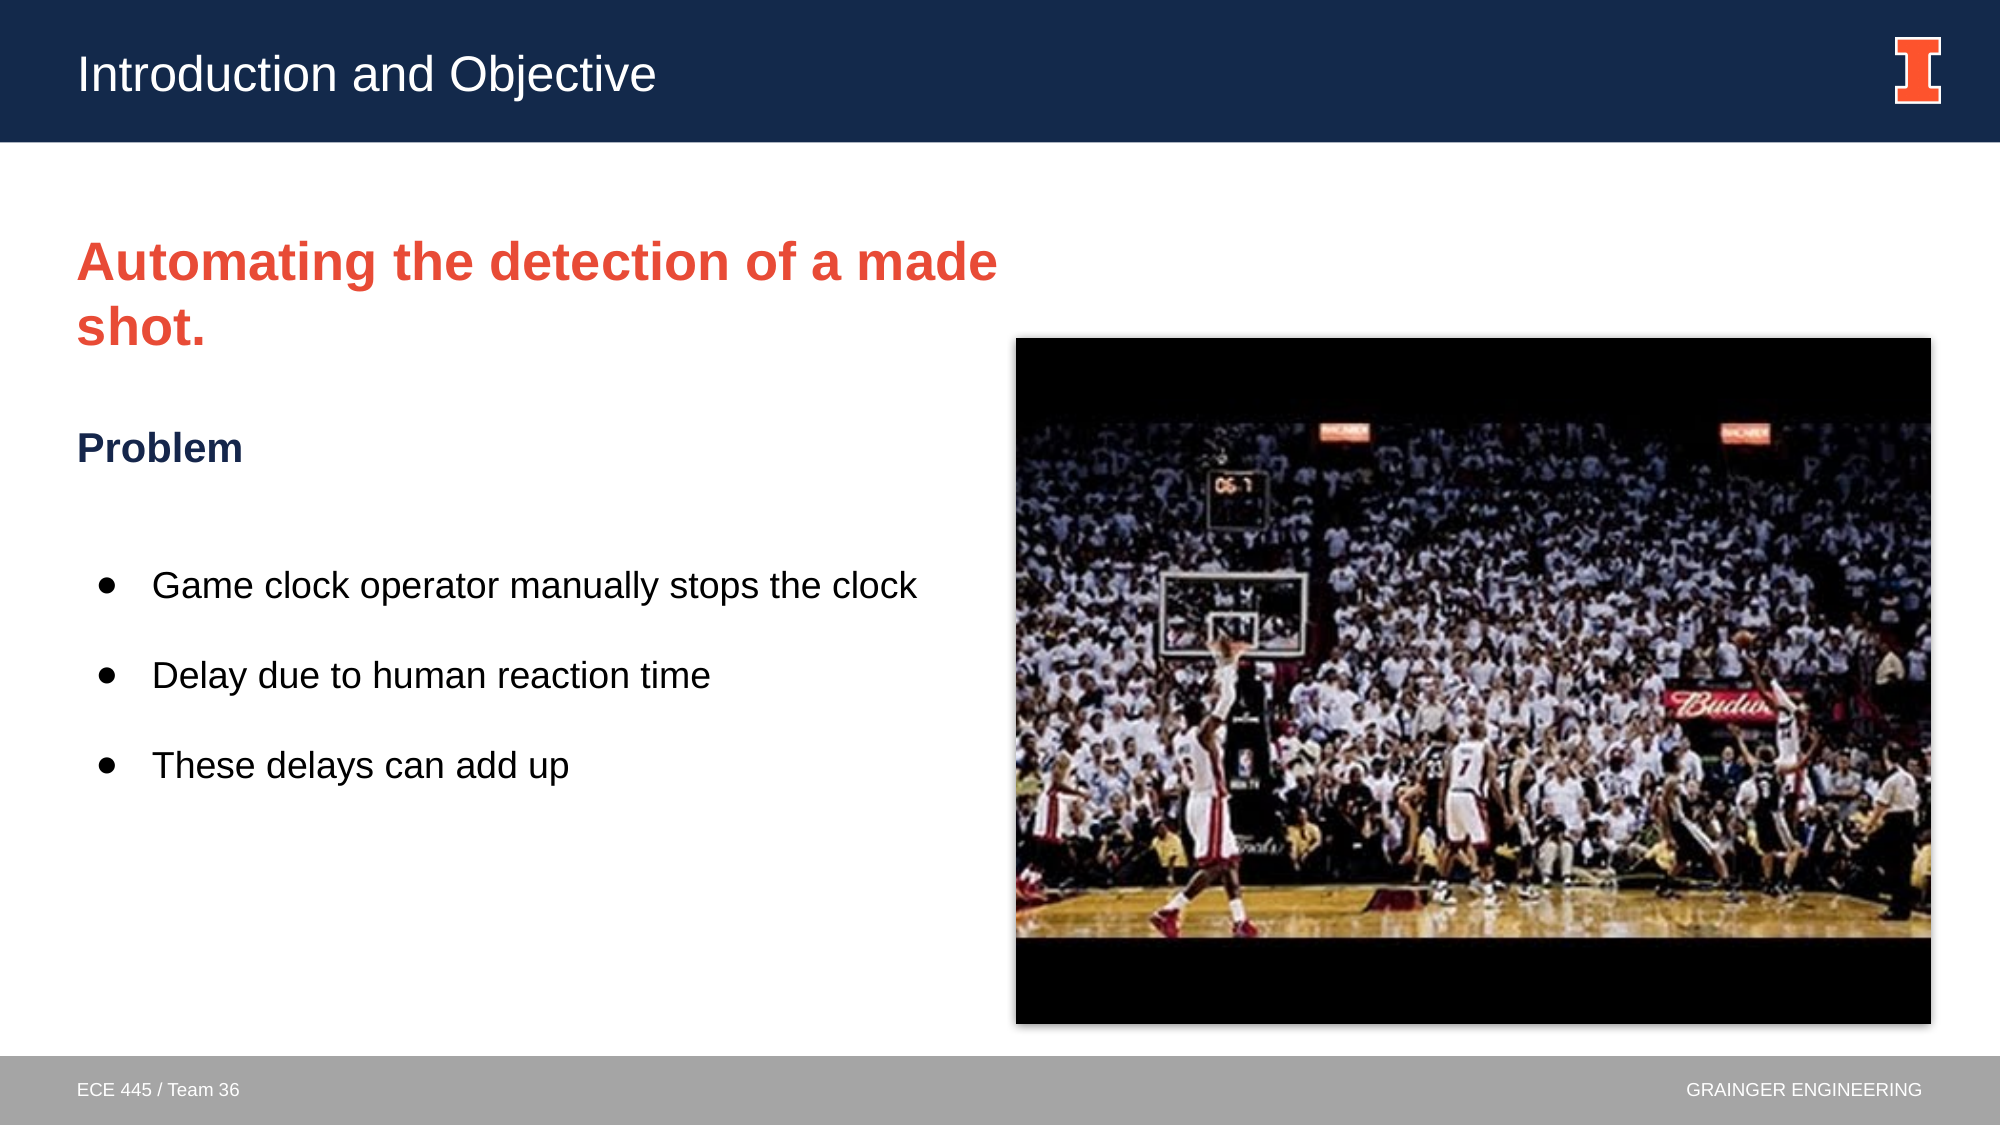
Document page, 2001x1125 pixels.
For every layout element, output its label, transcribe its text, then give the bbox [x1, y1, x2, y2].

text_box Introduction and Objective [61, 33, 1852, 109]
text_box GRAINGER ENGINEERING [1531, 1070, 1938, 1108]
picture [1016, 337, 1932, 1025]
text_box [0, 0, 2000, 143]
list Automating the detection of a made shot. Problem Game clock operator manually stops the clock Delay due to human reaction time These delays can add up [61, 218, 1160, 1010]
text_box ECE 445 / Team 36 [61, 1070, 1373, 1108]
picture [1895, 37, 1942, 104]
text_box [0, 1056, 2000, 1125]
